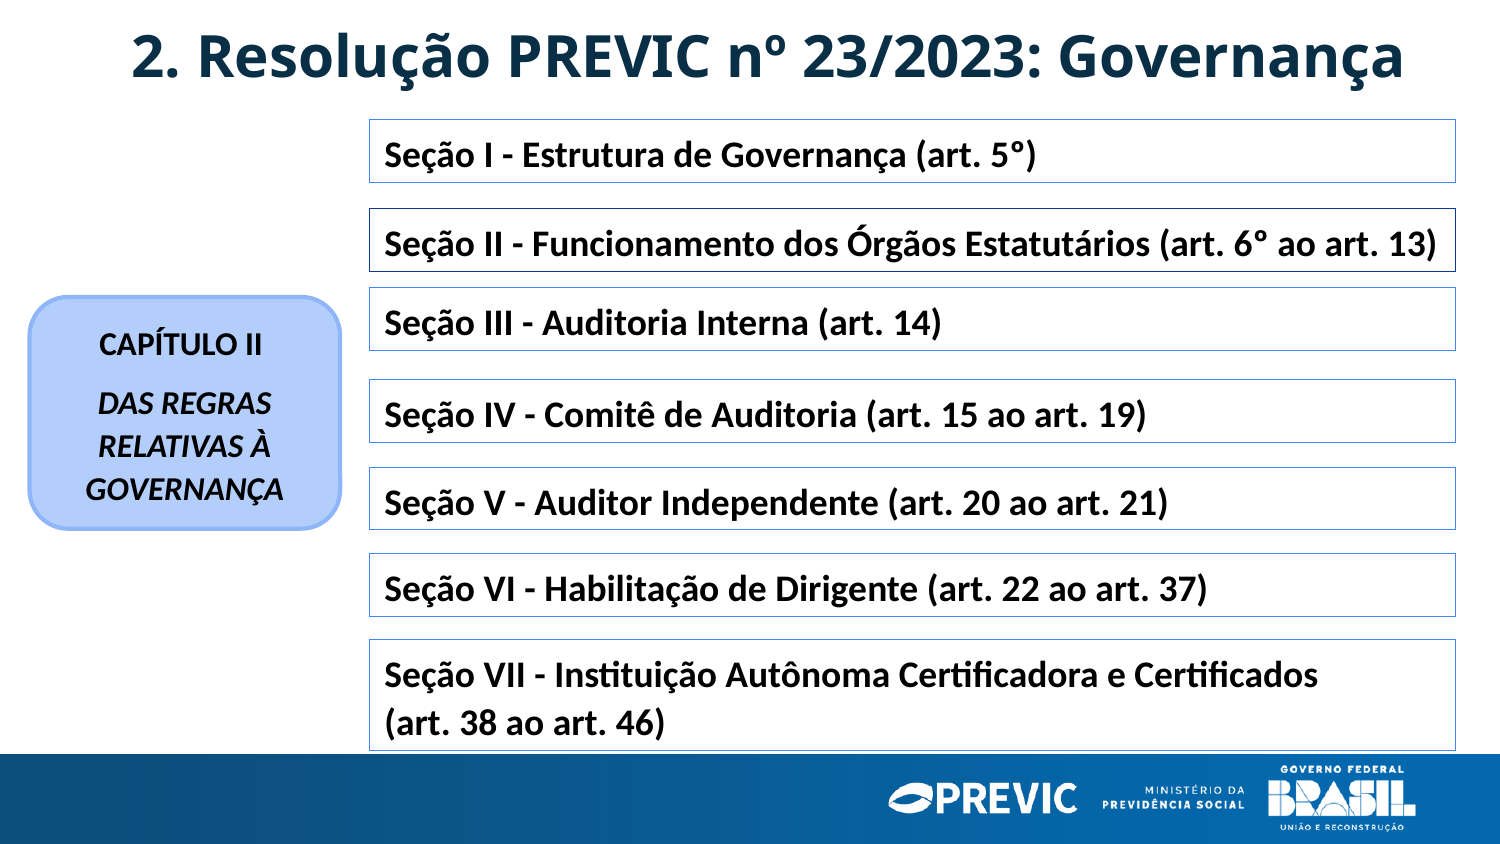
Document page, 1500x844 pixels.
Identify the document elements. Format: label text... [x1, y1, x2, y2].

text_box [29, 119, 1456, 529]
text_box Seção VII - Instituição Autônoma Certificadora e Certificados (art. 38 ao art. 46) [369, 639, 1456, 751]
text_box 2. Resolução PREVIC nº 23/2023: Governança [116, 11, 1484, 97]
picture [0, 0, 1500, 844]
text_box Seção VI - Habilitação de Dirigente (art. 22 ao art. 37) [369, 553, 1456, 617]
